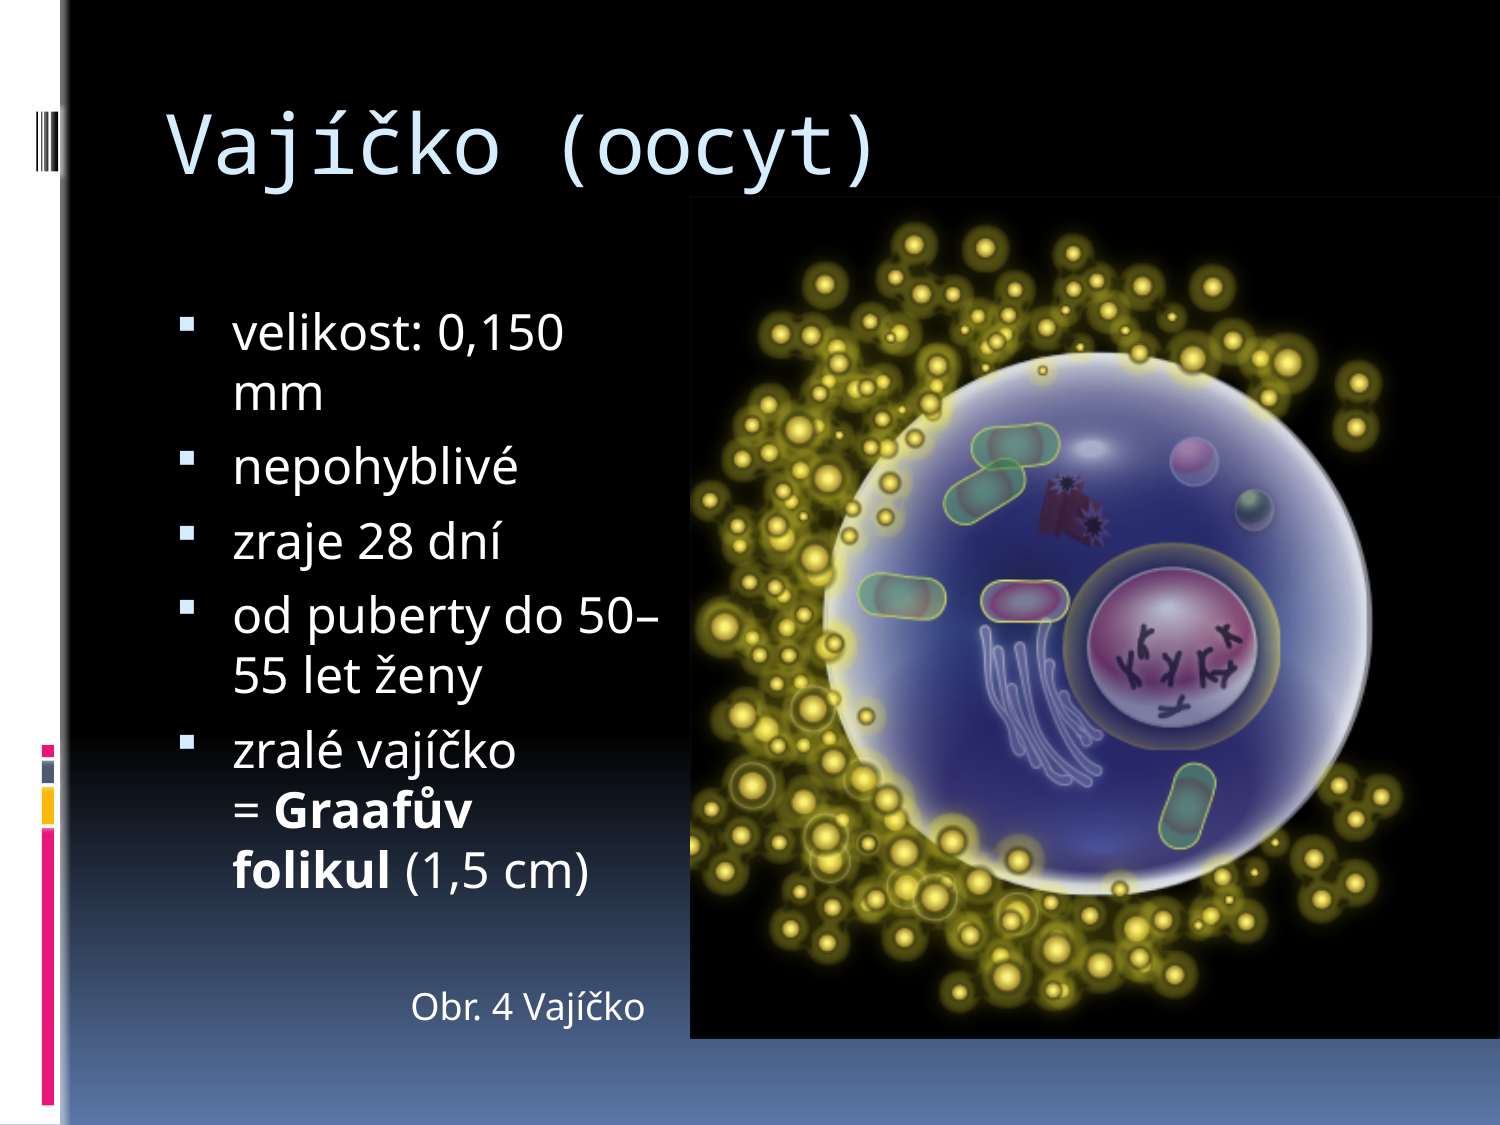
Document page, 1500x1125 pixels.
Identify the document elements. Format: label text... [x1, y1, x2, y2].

list velikost: 0,150 mm nepohyblivé zraje 28 dní od puberty do 50–55 let ženy zralé vajíčko = Graafův folikul (1,5 cm) [150, 292, 680, 929]
text_box Obr. 4 Vajíčko [395, 975, 680, 1036]
title Vajíčko (oocyt) [150, 83, 1425, 234]
picture [690, 195, 1500, 1040]
